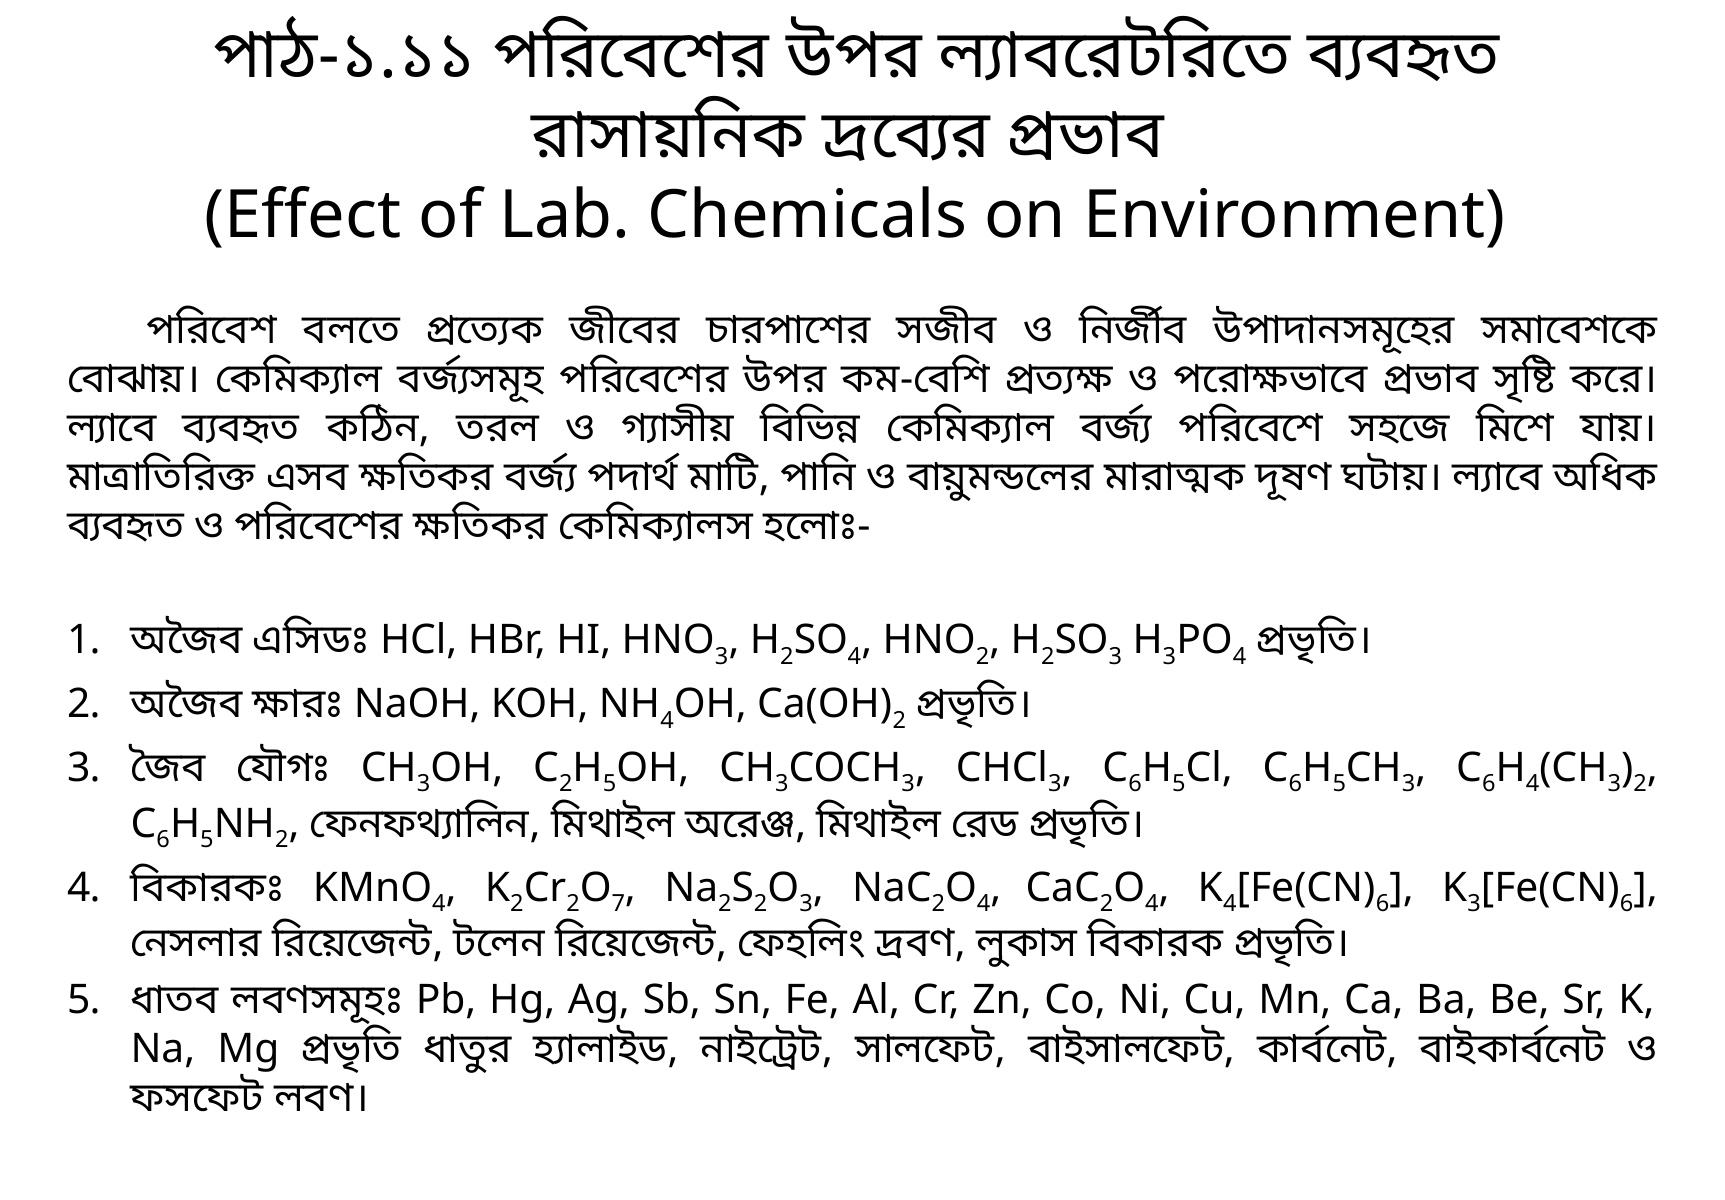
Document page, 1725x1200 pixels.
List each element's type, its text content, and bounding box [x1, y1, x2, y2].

title পাঠ-১.১১ পরিবেশের উপর ল্যাবরেটরিতে ব্যবহৃত রাসায়নিক দ্রব্যের প্রভাব (Effect of Lab. Chemicals on Environment) [75, 37, 1638, 225]
subtitle পরিবেশ বলতে প্রত্যেক জীবের চারপাশের সজীব ও নির্জীব উপাদানসমূহের সমাবেশকে বোঝায়। কেমিক্যাল বর্জ্যসমূহ পরিবেশের উপর কম-বেশি প্রত্যক্ষ ও পরোক্ষভাবে প্রভাব সৃষ্টি করে। ল্যাবে ব্যবহৃত কঠিন, তরল ও গ্যাসীয় বিভিন্ন কেমিক্যাল বর্জ্য পরিবেশে সহজে মিশে যায়। মাত্রাতিরিক্ত এসব ক্ষতিকর বর্জ্য পদার্থ মাটি, পানি ও বায়ুমন্ডলের মারাত্মক দূষণ ঘটায়। ল্যাবে অধিক ব্যবহৃত ও পরিবেশের ক্ষতিকর কেমিক্যালস হলোঃ- অজৈব এসিডঃ HCl, HBr, HI, HNO3, H2SO4, HNO2, H2SO3 H3PO4 প্রভৃতি। অজৈব ক্ষারঃ NaOH, KOH, NH4OH, Ca(OH)2 প্রভৃতি। জৈব যৌগঃ CH3OH, C2H5OH, CH3COCH3, CHCl3, C6H5Cl, C6H5CH3, C6H4(CH3)2, C6H5NH2, ফেনফথ্যালিন, মিথাইল অরেঞ্জ, মিথাইল রেড প্রভৃতি। বিকারকঃ KMnO4, K2Cr2O7, Na2S2O3, NaC2O4, CaC2O4, K4[Fe(CN)6], K3[Fe(CN)6], নেসলার রিয়েজেন্ট, টলেন রিয়েজেন্ট, ফেহলিং দ্রবণ, লুকাস বিকারক প্রভৃতি। ধাতব লবণসমূহঃ Pb, Hg, Ag, Sb, Sn, Fe, Al, Cr, Zn, Co, Ni, Cu, Mn, Ca, Ba, Be, Sr, K, Na, Mg প্রভৃতি ধাতুর হ্যালাইড, নাইট্রেট, সালফেট, বাইসালফেট, কার্বনেট, বাইকার্বনেট ও ফসফেট লবণ। [50, 237, 1675, 1138]
